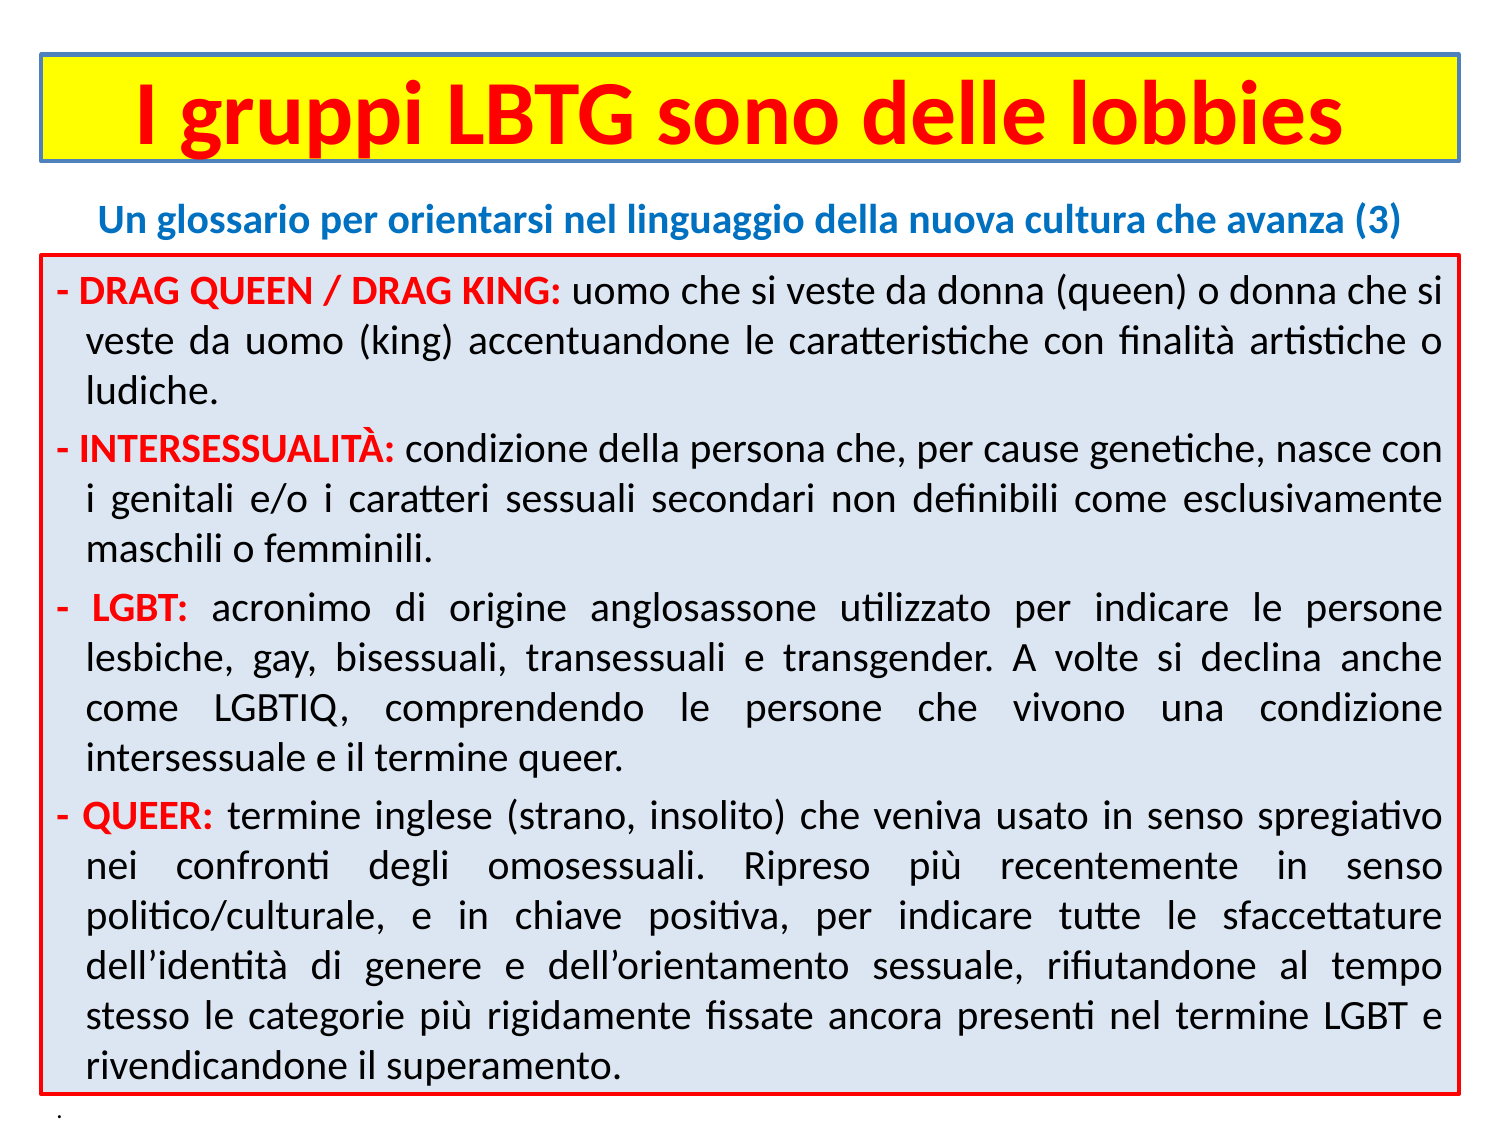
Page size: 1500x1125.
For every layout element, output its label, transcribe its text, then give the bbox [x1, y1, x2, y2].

subtitle - DRAG QUEEN / DRAG KING: uomo che si veste da donna (queen) o donna che si veste da uomo (king) accentuandone le caratteristiche con finalità artistiche o ludiche. - INTERSESSUALITÀ: condizione della persona che, per cause genetiche, nasce con i genitali e/o i caratteri sessuali secondari non definibili come esclusivamente maschili o femminili. - LGBT: acronimo di origine anglosassone utilizzato per indicare le persone lesbiche, gay, bisessuali, transessuali e transgender. A volte si declina anche come LGBTIQ, comprendendo le persone che vivono una condizione intersessuale e il termine queer. - QUEER: termine inglese (strano, insolito) che veniva usato in senso spregiativo nei confronti degli omosessuali. Ripreso più recentemente in senso politico/culturale, e in chiave positiva, per indicare tutte le sfaccettature dell’identità di genere e dell’orientamento sessuale, rifiutandone al tempo stesso le categorie più rigidamente fissate ancora presenti nel termine LGBT e rivendicandone il superamento. . [41, 255, 1459, 1094]
slide_number 26 [1074, 1042, 1425, 1103]
text_box Un glossario per orientarsi nel linguaggio della nuova cultura che avanza (3) [41, 184, 1459, 250]
title I gruppi LBTG sono delle lobbies [41, 54, 1459, 162]
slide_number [75, 1042, 425, 1103]
